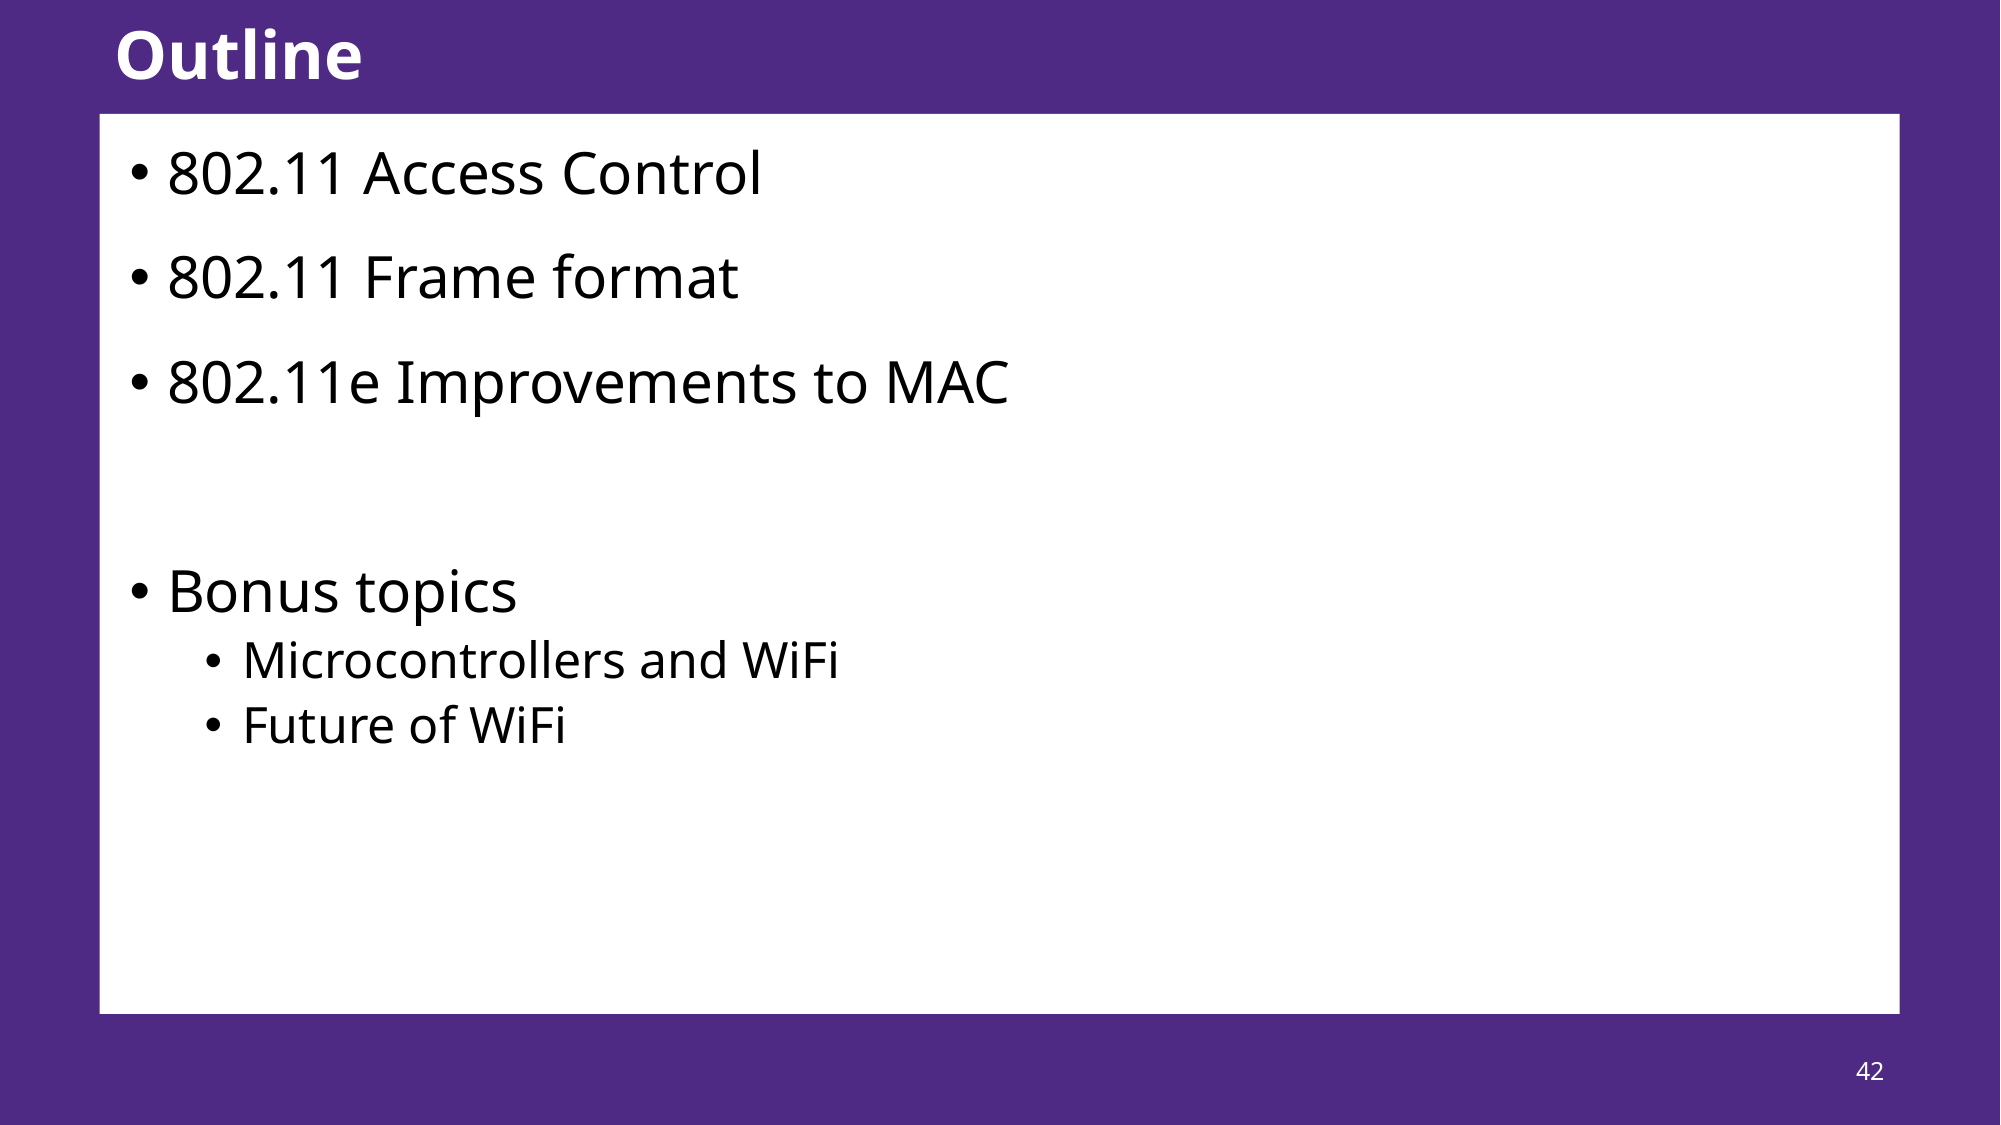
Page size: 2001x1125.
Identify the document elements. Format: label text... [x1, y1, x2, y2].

list 802.11 Access Control 802.11 Frame format 802.11e Improvements to MAC Bonus topics Microcontrollers and WiFi Future of WiFi [99, 114, 1900, 1014]
title Outline [99, 1, 1900, 114]
slide_number 42 [1749, 1042, 1900, 1103]
